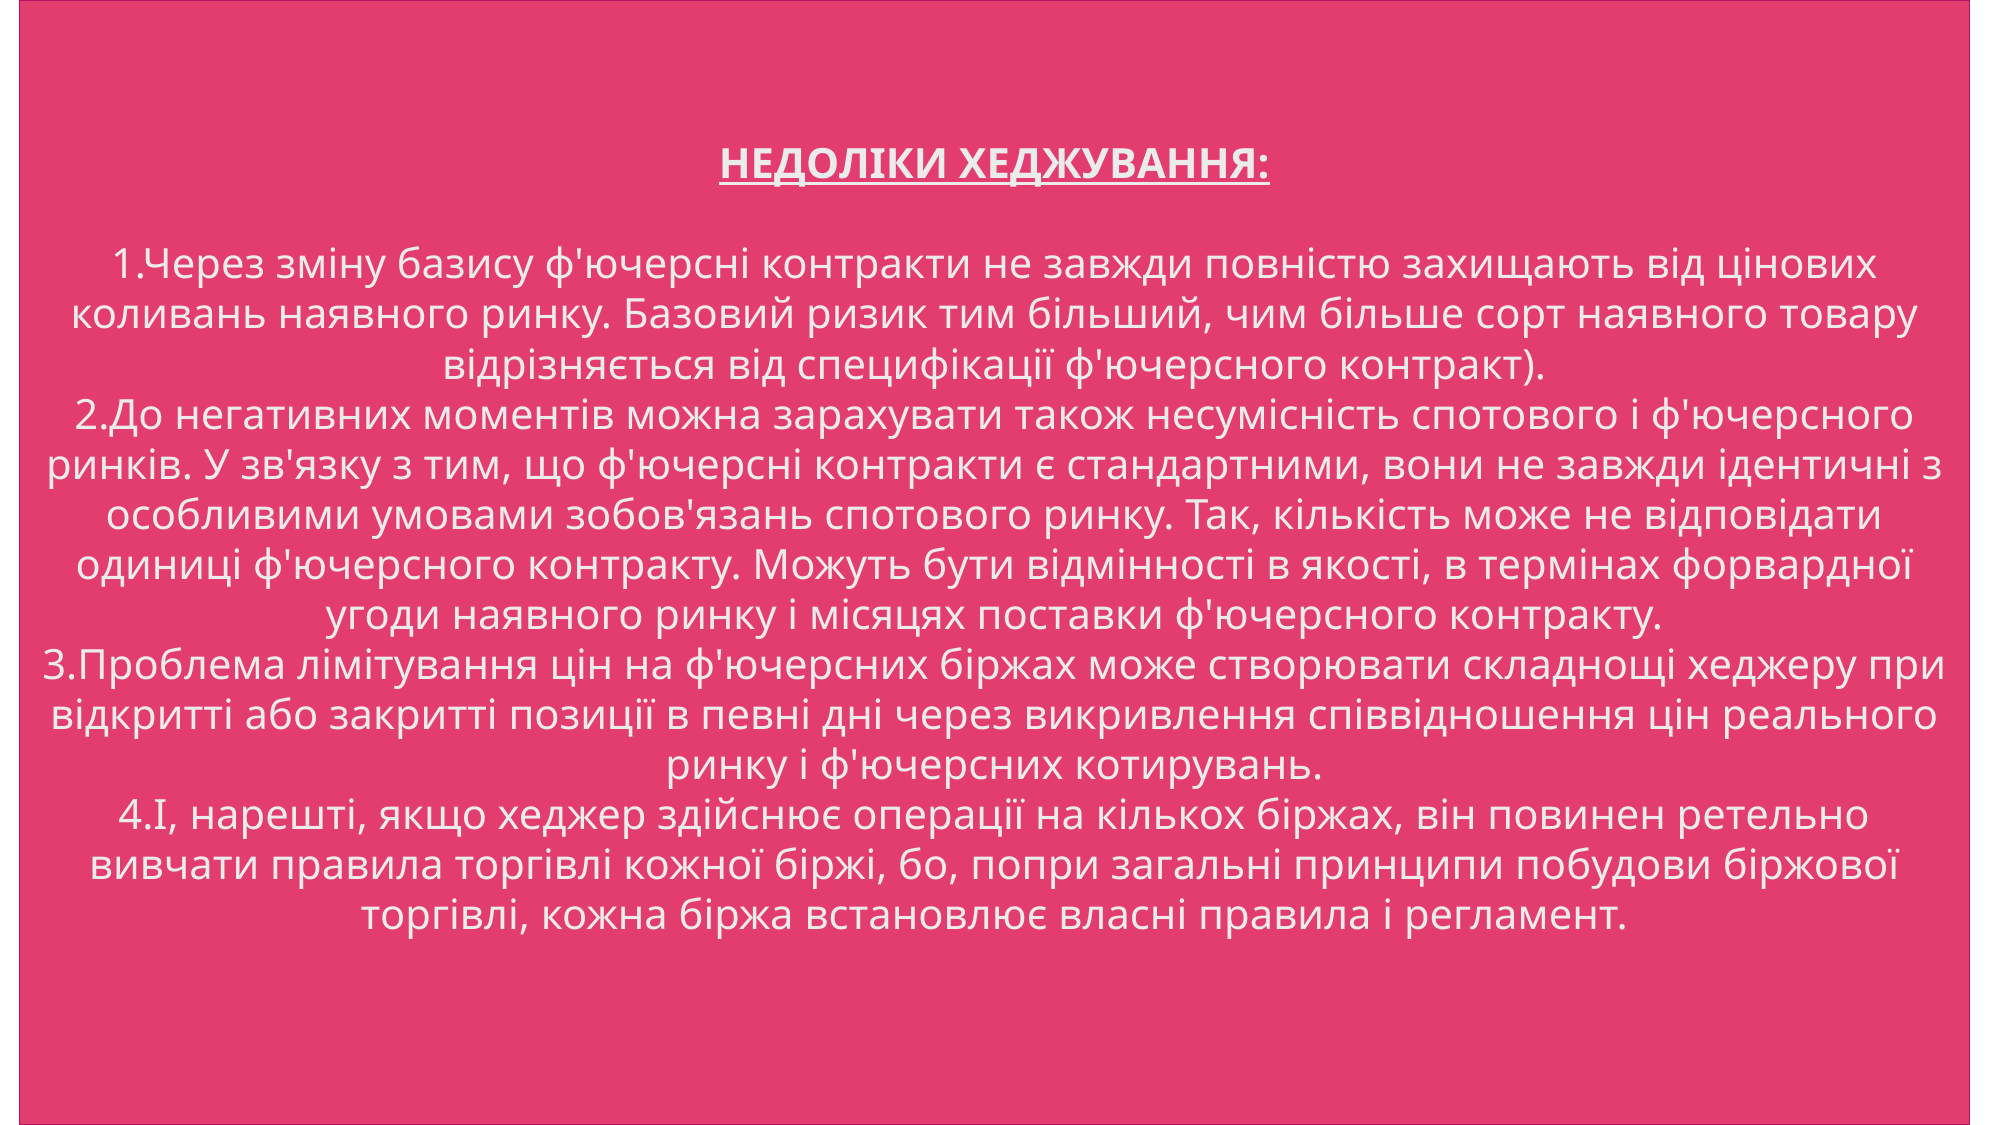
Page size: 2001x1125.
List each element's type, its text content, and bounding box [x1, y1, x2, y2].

title НЕДОЛІКИ ХЕДЖУВАННЯ: 1.Через зміну базису ф'ючерсні контракти не завжди повністю захищають від цінових коливань наявного ринку. Базовий ризик тим більший, чим більше сорт наявного товару відрізняється від специфікації ф'ючерсного контракт). 2.До негативних моментів можна зарахувати також несумісність спотового і ф'ючерсного ринків. У зв'язку з тим, що ф'ючерсні контракти є стандартними, вони не завжди ідентичні з особливими умовами зобов'язань спотового ринку. Так, кількість може не відповідати одиниці ф'ючерсного контракту. Можуть бути відмінності в якості, в термінах форвардної угоди наявного ринку і місяцях поставки ф'ючерсного контракту. 3.Проблема лімітування цін на ф'ючерсних біржах може створювати складнощі хеджеру при відкритті або закритті позиції в певні дні через викривлення співвідношення цін реального ринку і ф'ючерсних котирувань. 4.І, нарешті, якщо хеджер здійснює операції на кількох біржах, він повинен ретельно вивчати правила торгівлі кожної біржі, бо, попри загальні принципи побудови біржової торгівлі, кожна біржа встановлює власні правила і регламент. [19, 0, 1970, 1125]
